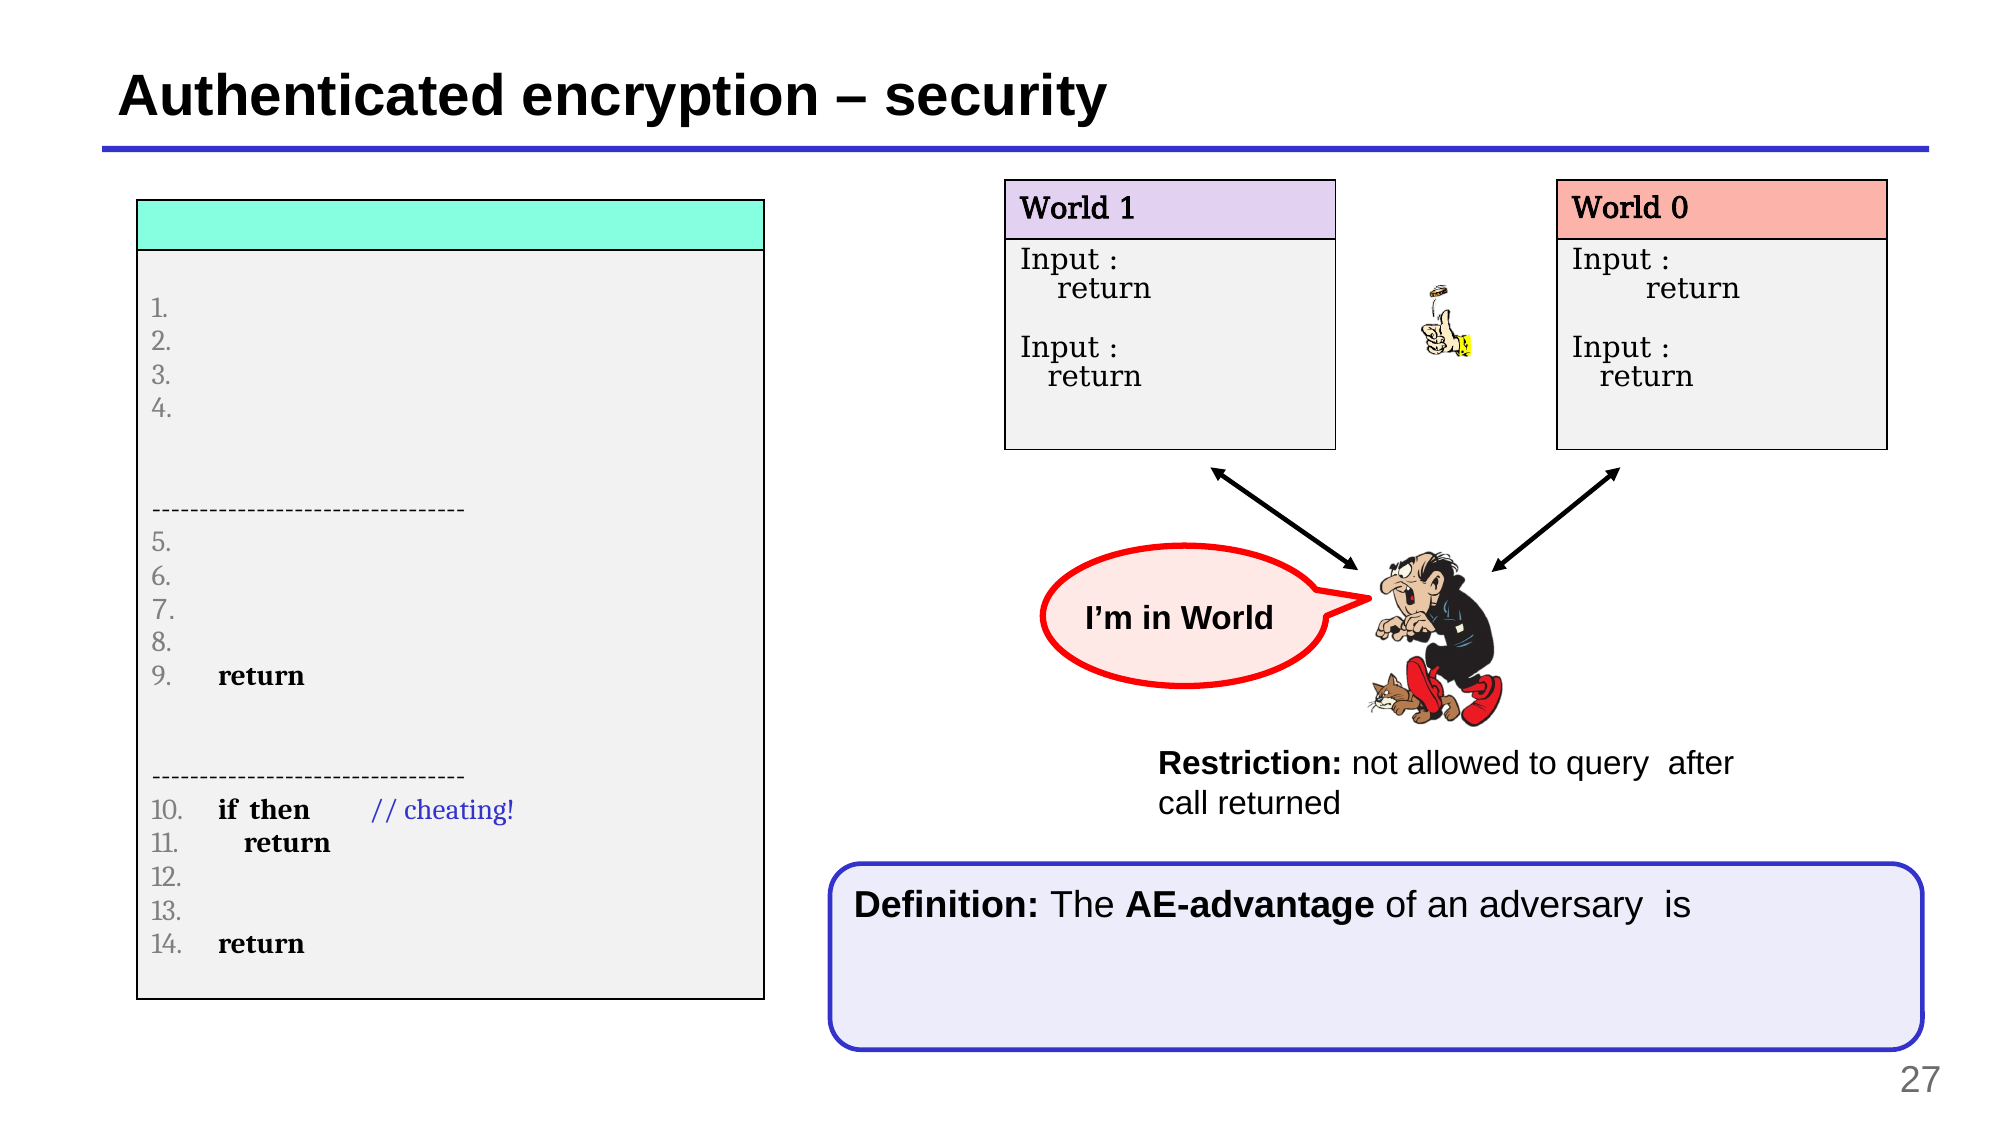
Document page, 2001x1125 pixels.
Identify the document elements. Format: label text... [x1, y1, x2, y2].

slide_number 27 [1853, 1047, 1957, 1101]
title Authenticated encryption – security [102, 54, 1957, 130]
picture [1357, 542, 1516, 738]
picture [1421, 285, 1471, 357]
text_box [1210, 467, 1359, 571]
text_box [1491, 467, 1621, 573]
